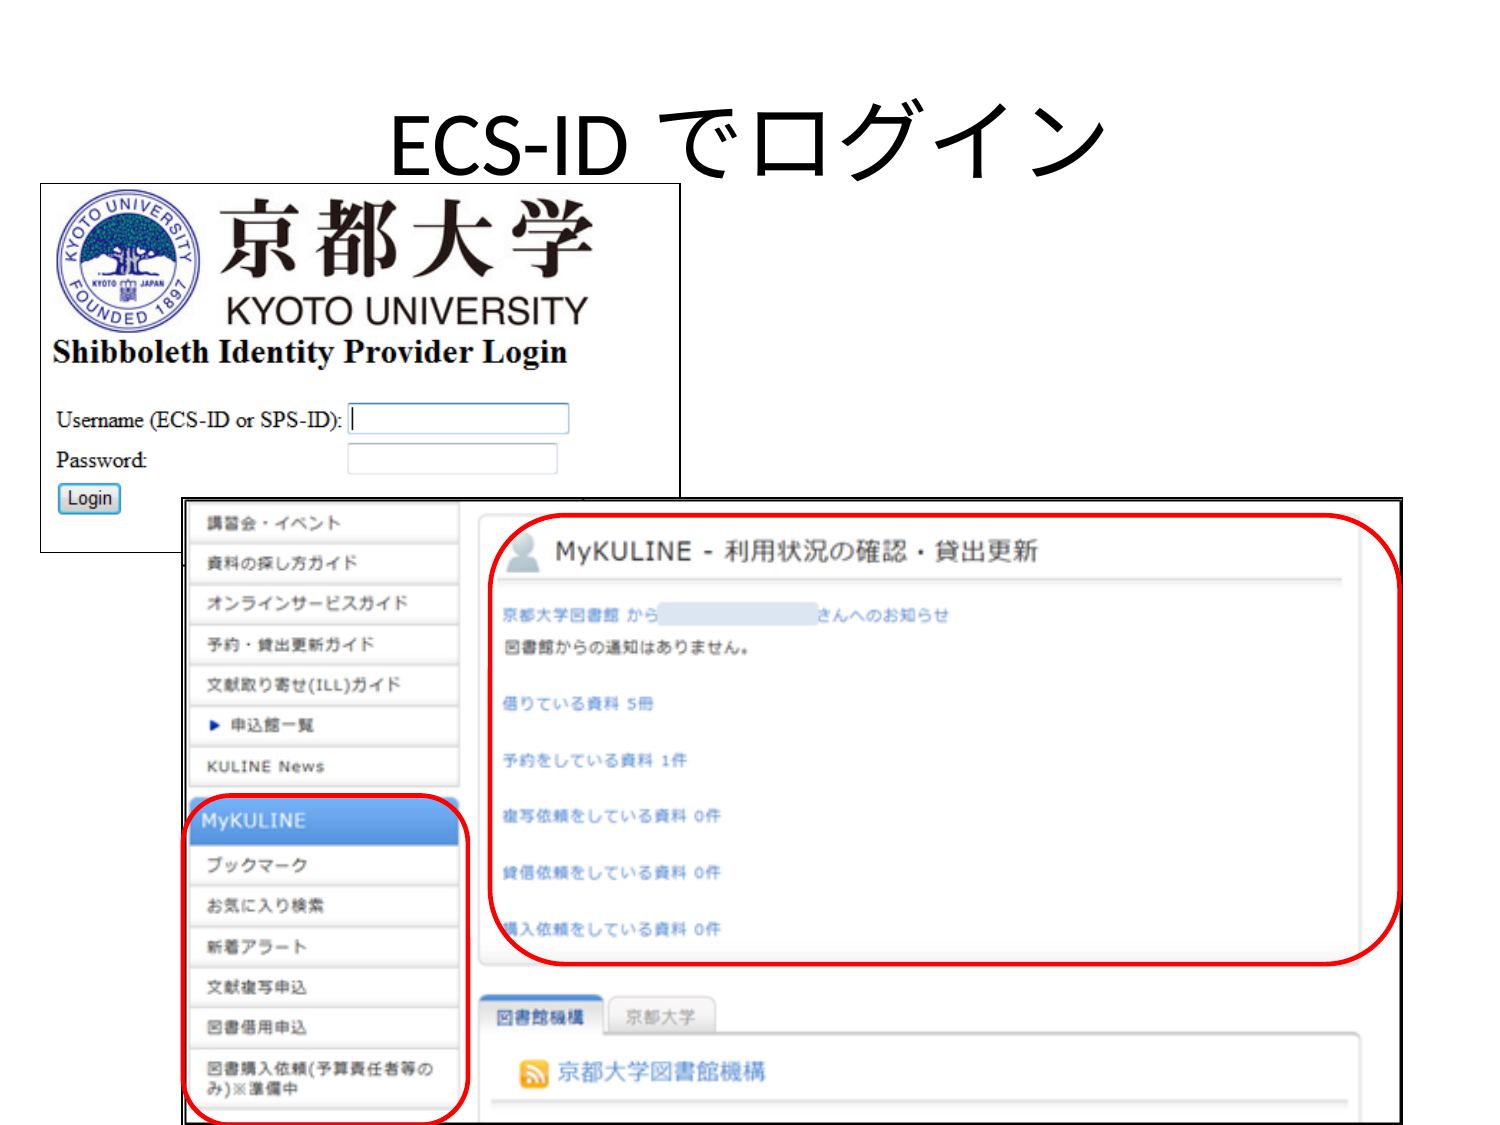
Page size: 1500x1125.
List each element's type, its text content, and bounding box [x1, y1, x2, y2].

title ECS-IDでログイン [75, 45, 1425, 233]
picture [40, 184, 1402, 1125]
